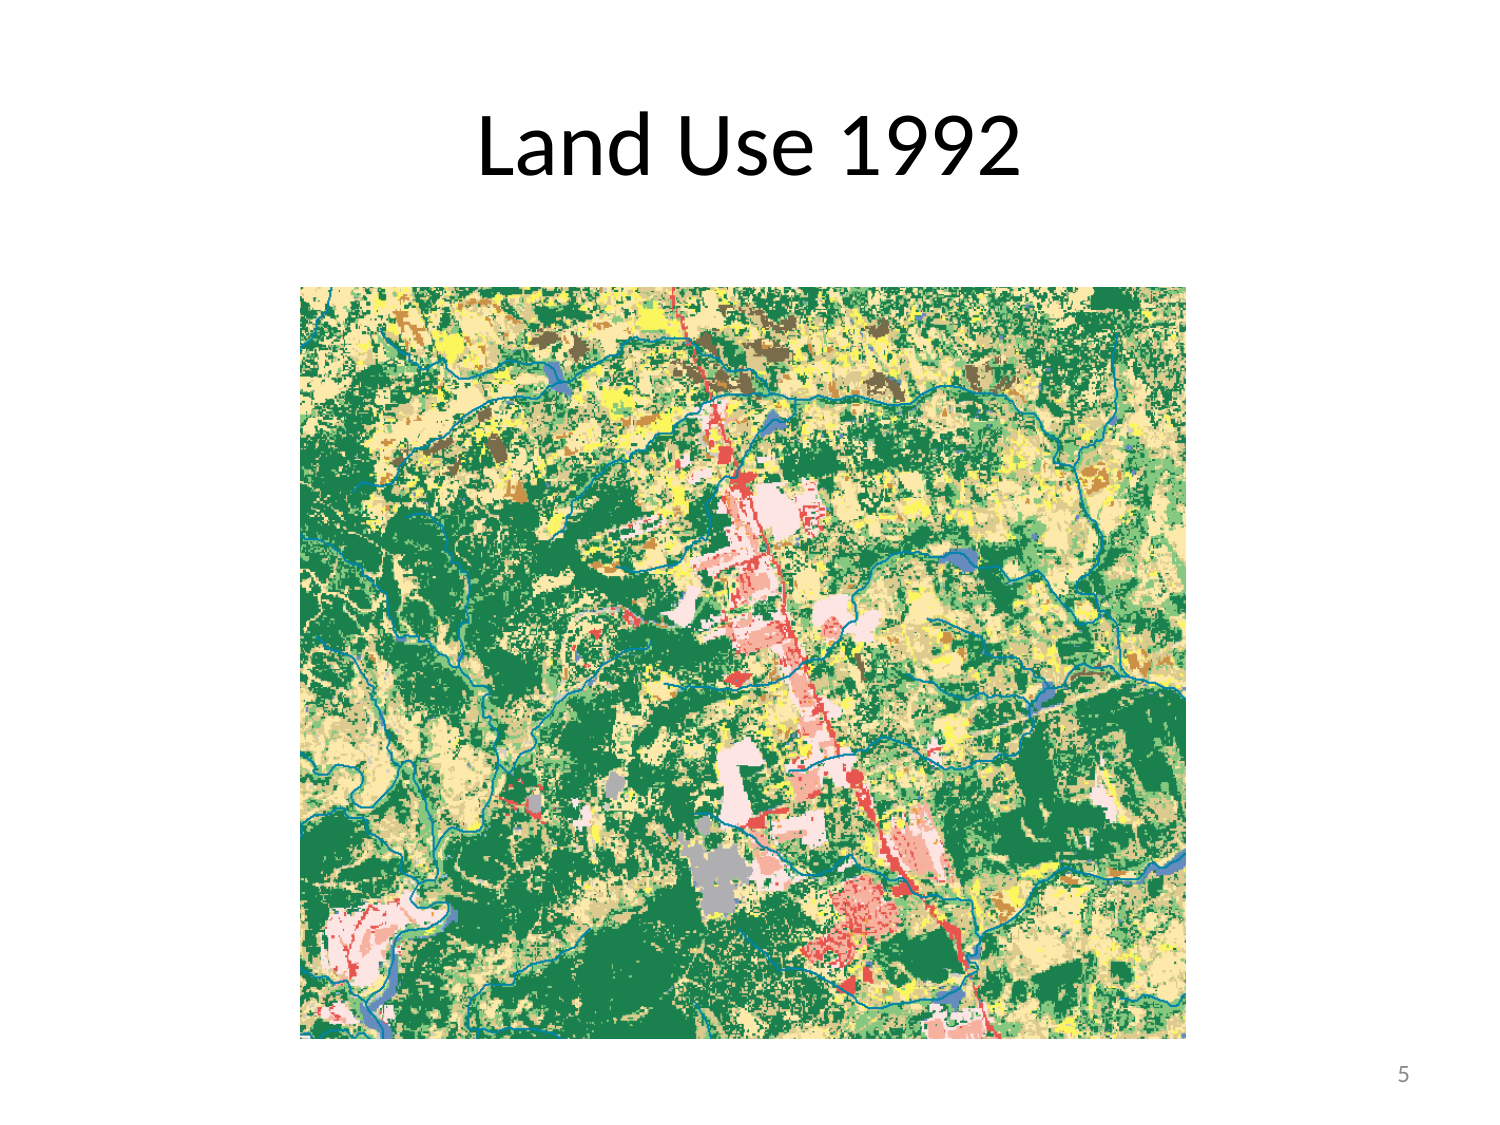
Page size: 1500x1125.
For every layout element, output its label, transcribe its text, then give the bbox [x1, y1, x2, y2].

picture [299, 537, 496, 845]
picture [299, 1035, 311, 1040]
picture [299, 970, 381, 1040]
picture [322, 1032, 368, 1040]
picture [299, 754, 436, 881]
picture [299, 287, 1187, 1040]
title Land Use 1992 [75, 45, 1425, 233]
picture [299, 287, 330, 345]
picture [299, 810, 447, 999]
picture [479, 1030, 558, 1040]
slide_number 5 [1074, 1042, 1425, 1103]
